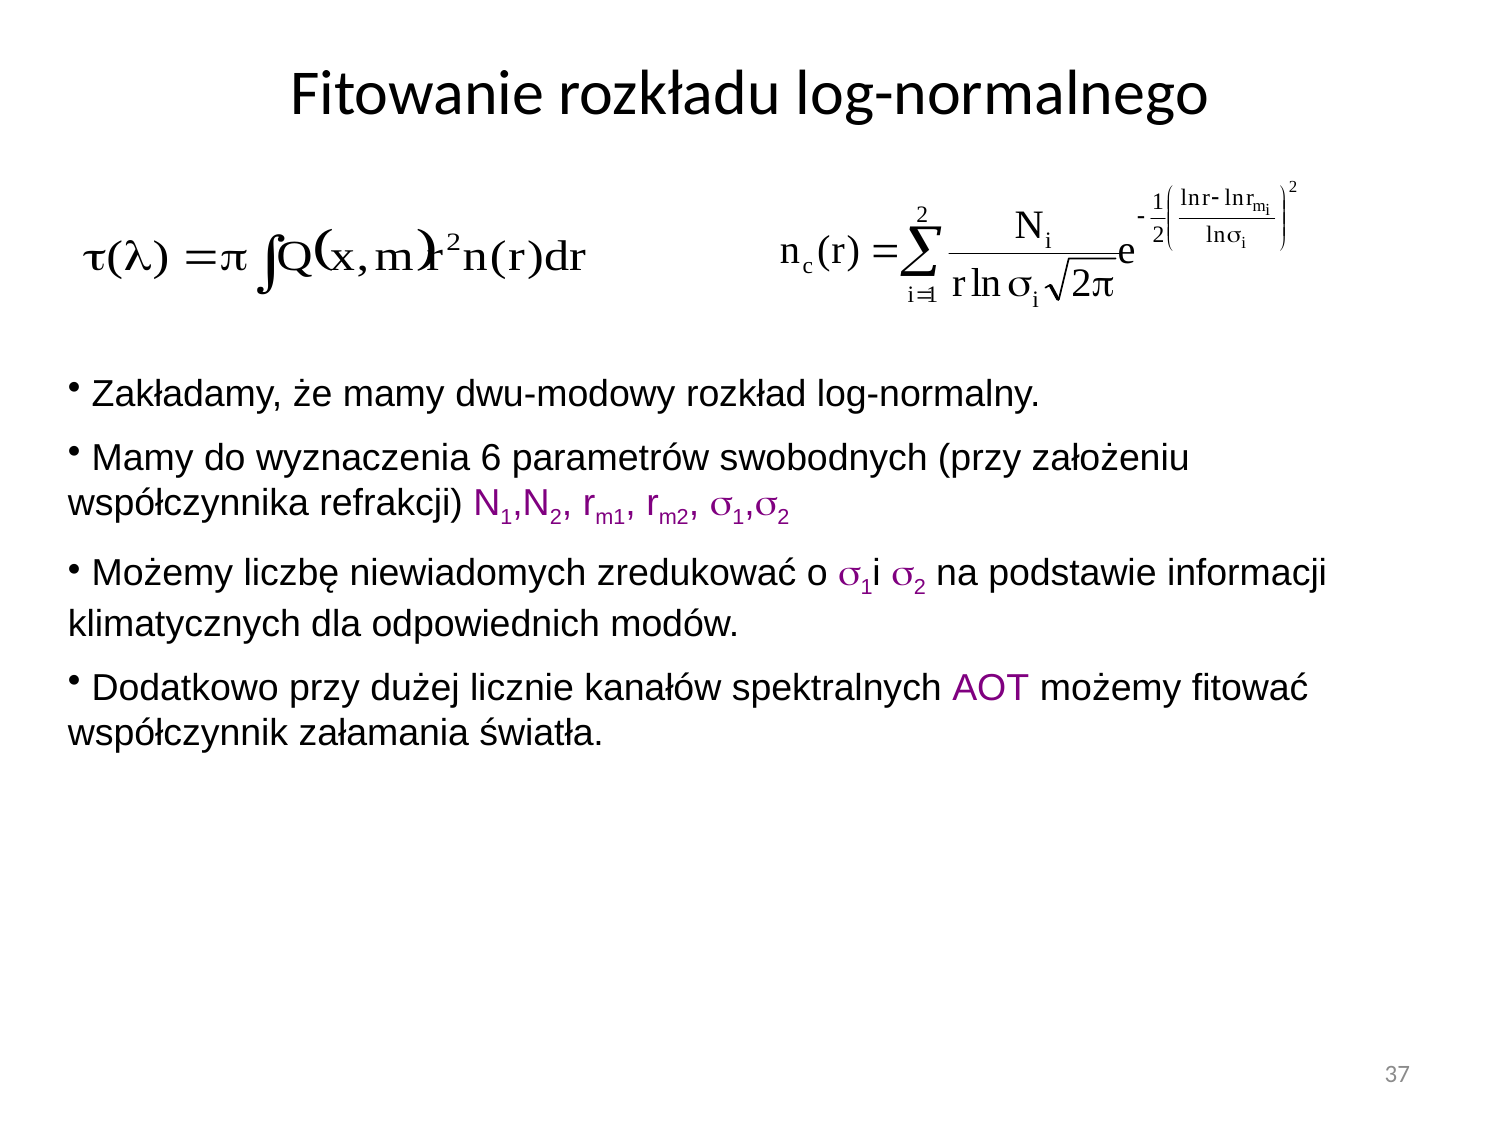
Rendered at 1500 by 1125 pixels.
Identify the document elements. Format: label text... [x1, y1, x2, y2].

title Fitowanie rozkładu log-normalnego [112, 42, 1388, 135]
slide_number 37 [1074, 1042, 1425, 1103]
text_box Zakładamy, że mamy dwu-modowy rozkład log-normalny. Mamy do wyznaczenia 6 parametrów swobodnych (przy założeniu współczynnika refrakcji) N1,N2, rm1, rm2, 1,2 Możemy liczbę niewiadomych zredukować o 1i 2 na podstawie informacji klimatycznych dla odpowiednich modów. Dodatkowo przy dużej licznie kanałów spektralnych AOT możemy fitować współczynnik załamania światła. [53, 361, 1412, 760]
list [76, 219, 597, 299]
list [773, 172, 1306, 315]
